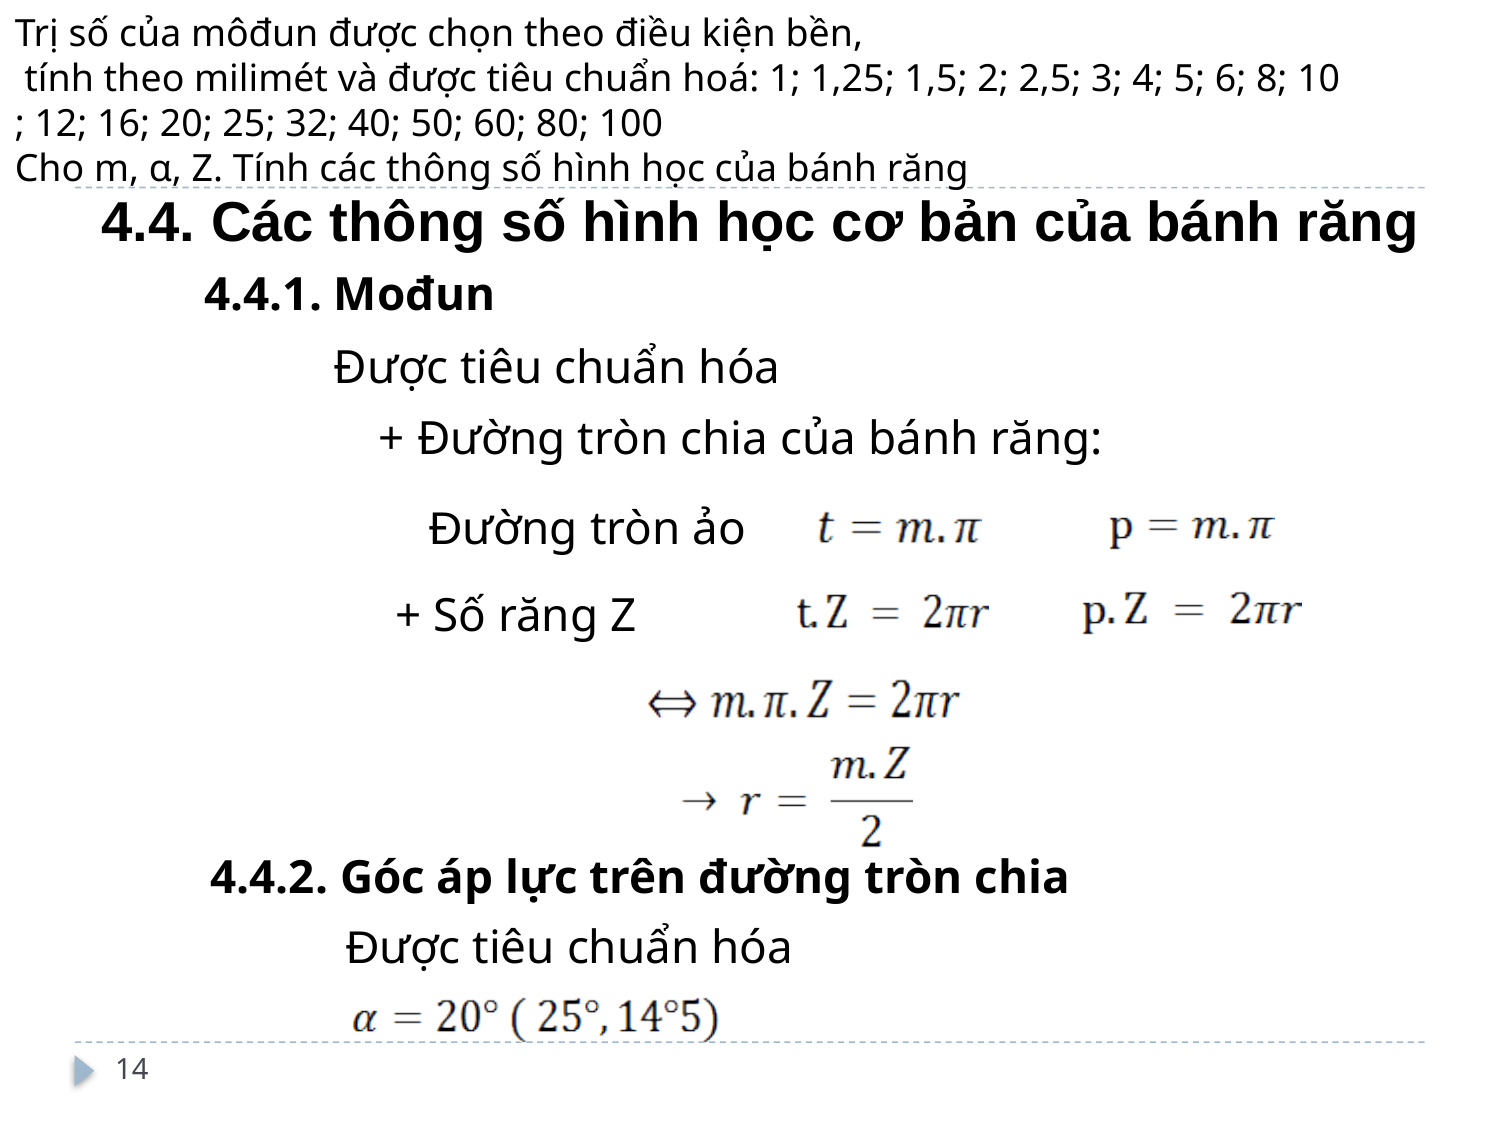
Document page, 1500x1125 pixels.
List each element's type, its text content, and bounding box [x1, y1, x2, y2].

picture [647, 668, 962, 736]
text_box + Đường tròn chia của bánh răng: [363, 400, 1119, 471]
text_box Được tiêu chuẩn hóa [318, 330, 796, 401]
text_box + Số răng Z [380, 577, 653, 648]
text_box 4.4.1. Mođun [189, 261, 511, 328]
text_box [414, 490, 1166, 562]
picture [1109, 497, 1275, 554]
text_box Được tiêu chuẩn hóa [331, 910, 809, 981]
picture [681, 744, 914, 854]
text_box 4.4. Các thông số hình học cơ bản của bánh răng [86, 178, 1499, 261]
text_box Trị số của môđun được chọn theo điều kiện bền, tính theo milimét và được tiêu chuẩn hoá: 1; 1,25; 1,5; 2; 2,5; 3; 4; 5; 6; 8; 10 ; 12; 16; 20; 25; 32; 40; 50; 60; 80; 100 Cho m, α, Z. Tính các thông số hình học của bánh răng [0, 1, 1491, 242]
picture [352, 990, 721, 1047]
slide_number 14 [100, 1042, 426, 1103]
picture [1082, 582, 1303, 640]
text_box 4.4.2. Góc áp lực trên đường tròn chia [195, 833, 1183, 924]
picture [797, 584, 989, 645]
